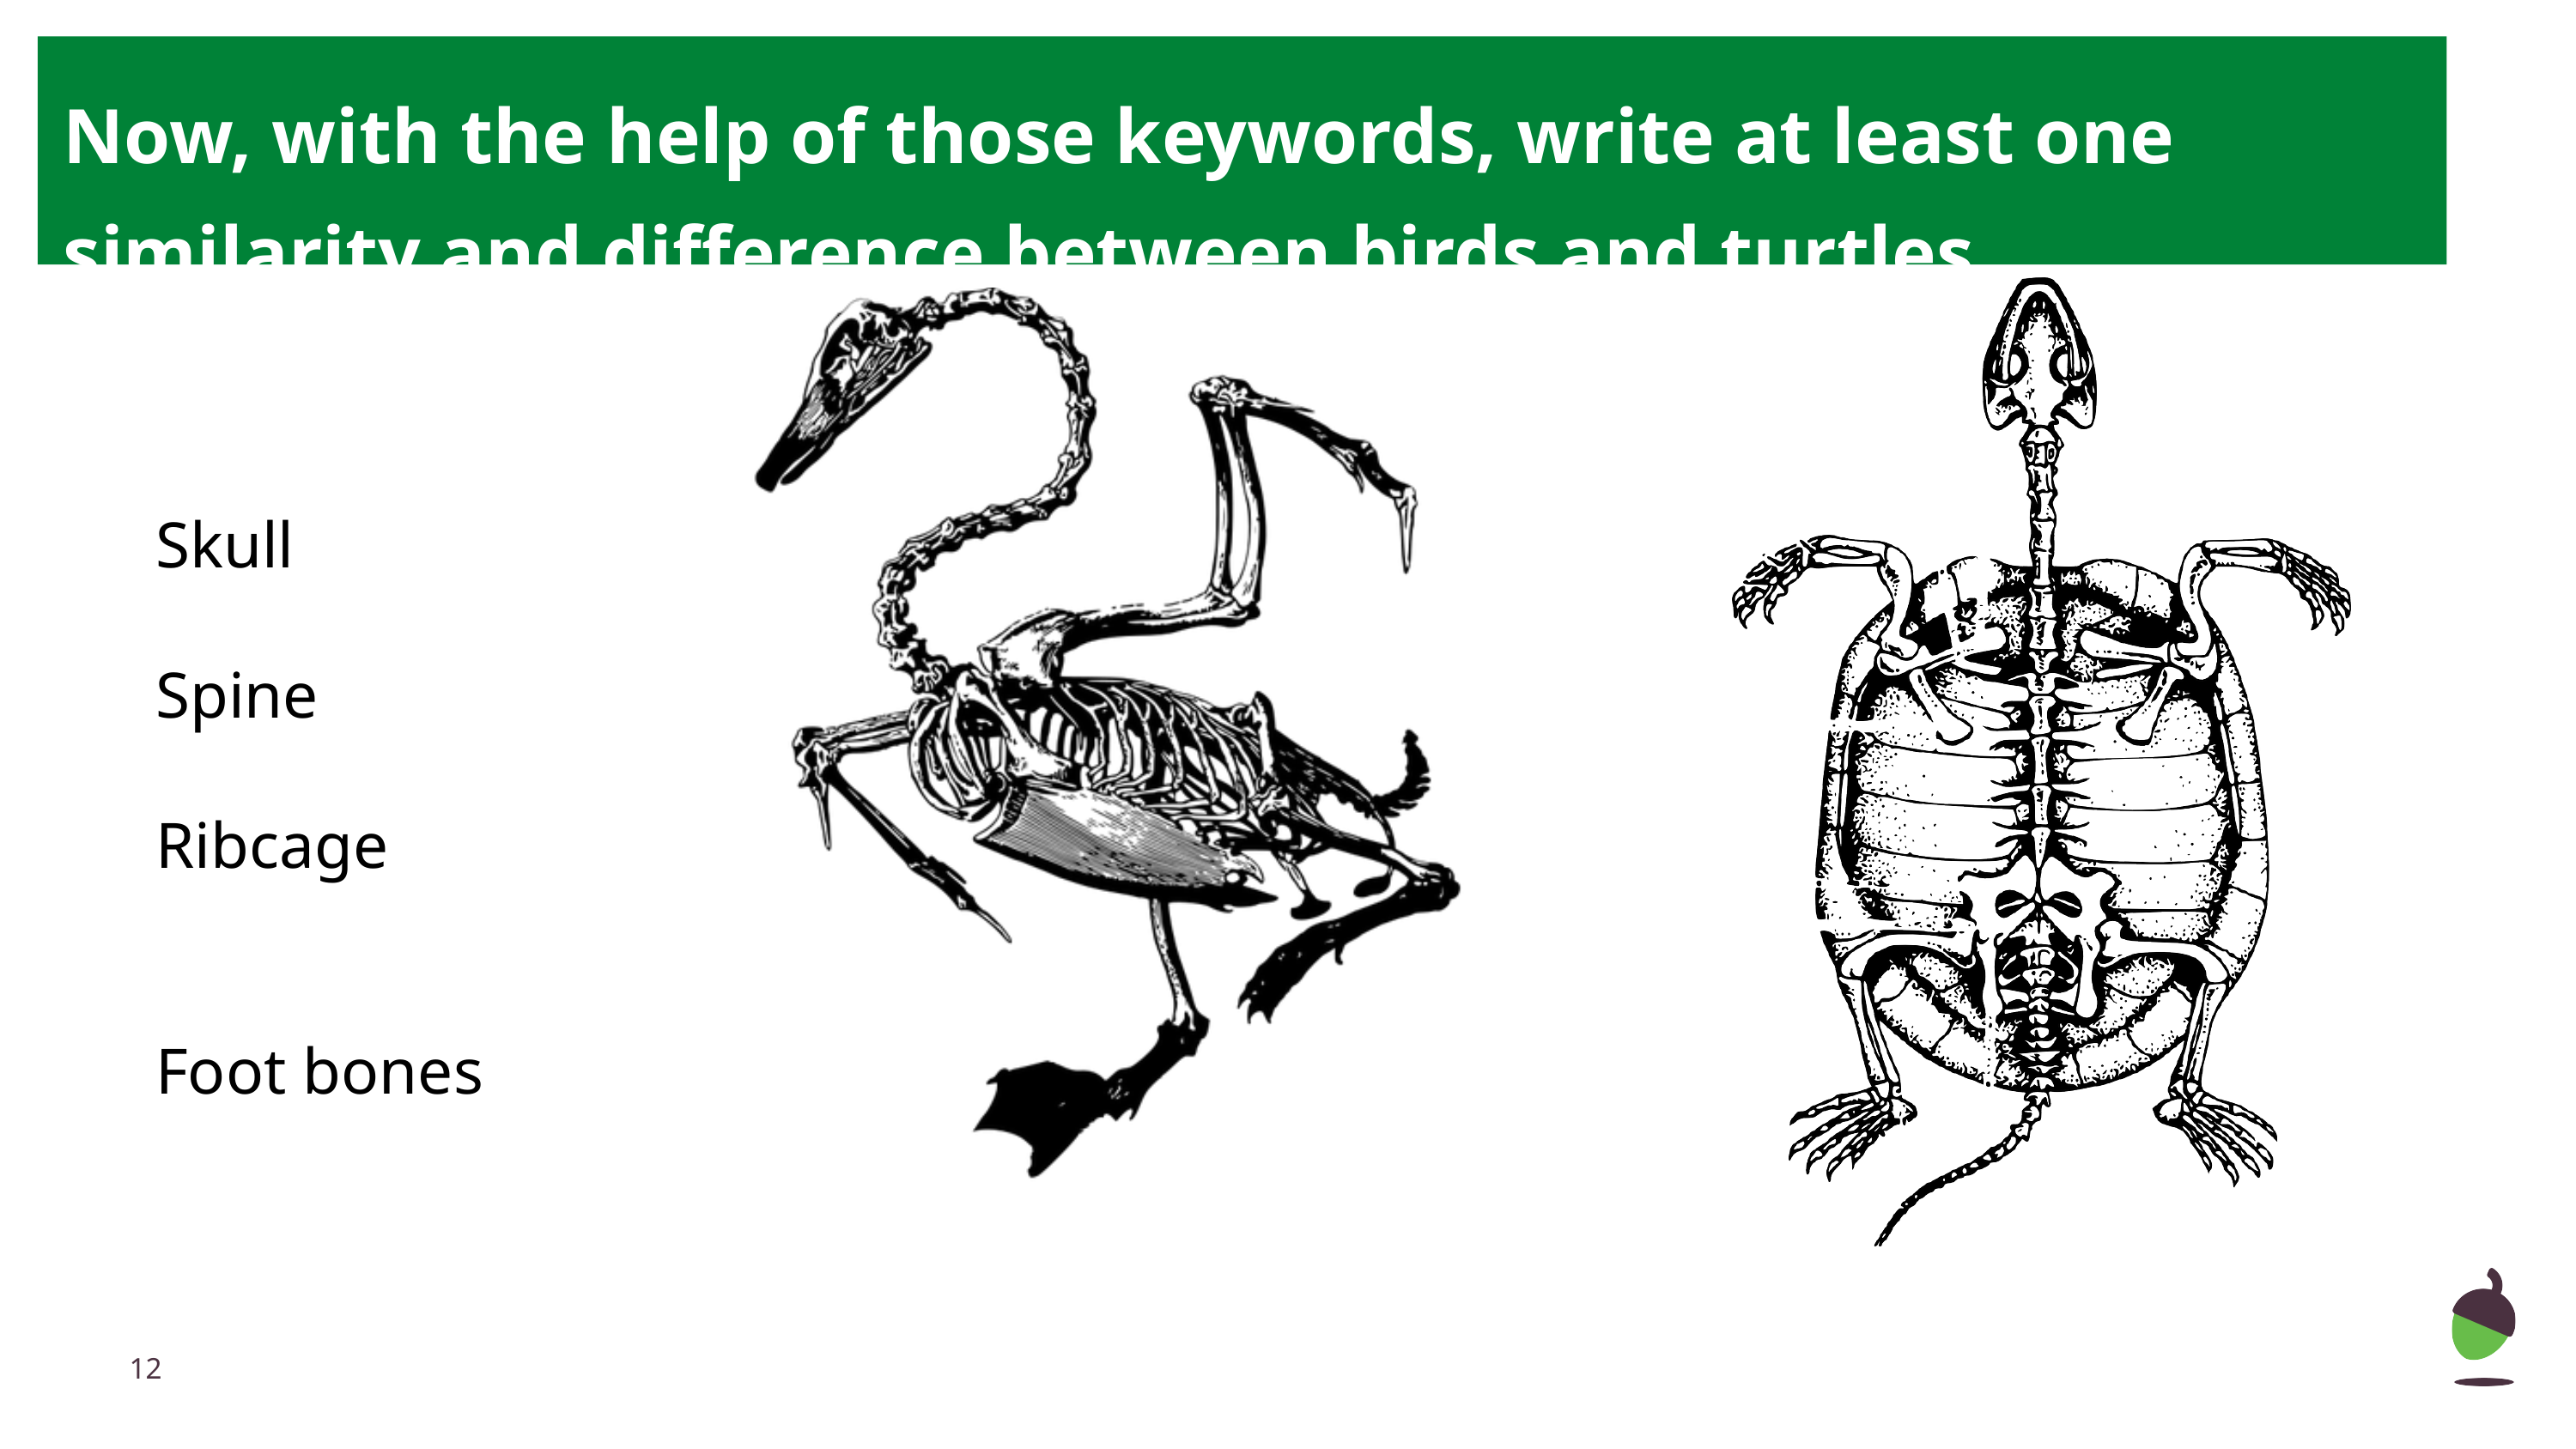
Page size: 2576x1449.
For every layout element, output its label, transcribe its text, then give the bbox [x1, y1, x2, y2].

picture [2451, 1268, 2516, 1386]
slide_number ‹#› [129, 1349, 332, 1401]
text_box Skull Spine Ribcage Foot bones [142, 492, 521, 981]
picture [698, 288, 1472, 1236]
subtitle Now, with the help of those keywords, write at least one similarity and difference between birds and turtles. [37, 36, 2447, 265]
picture [1731, 276, 2351, 1247]
